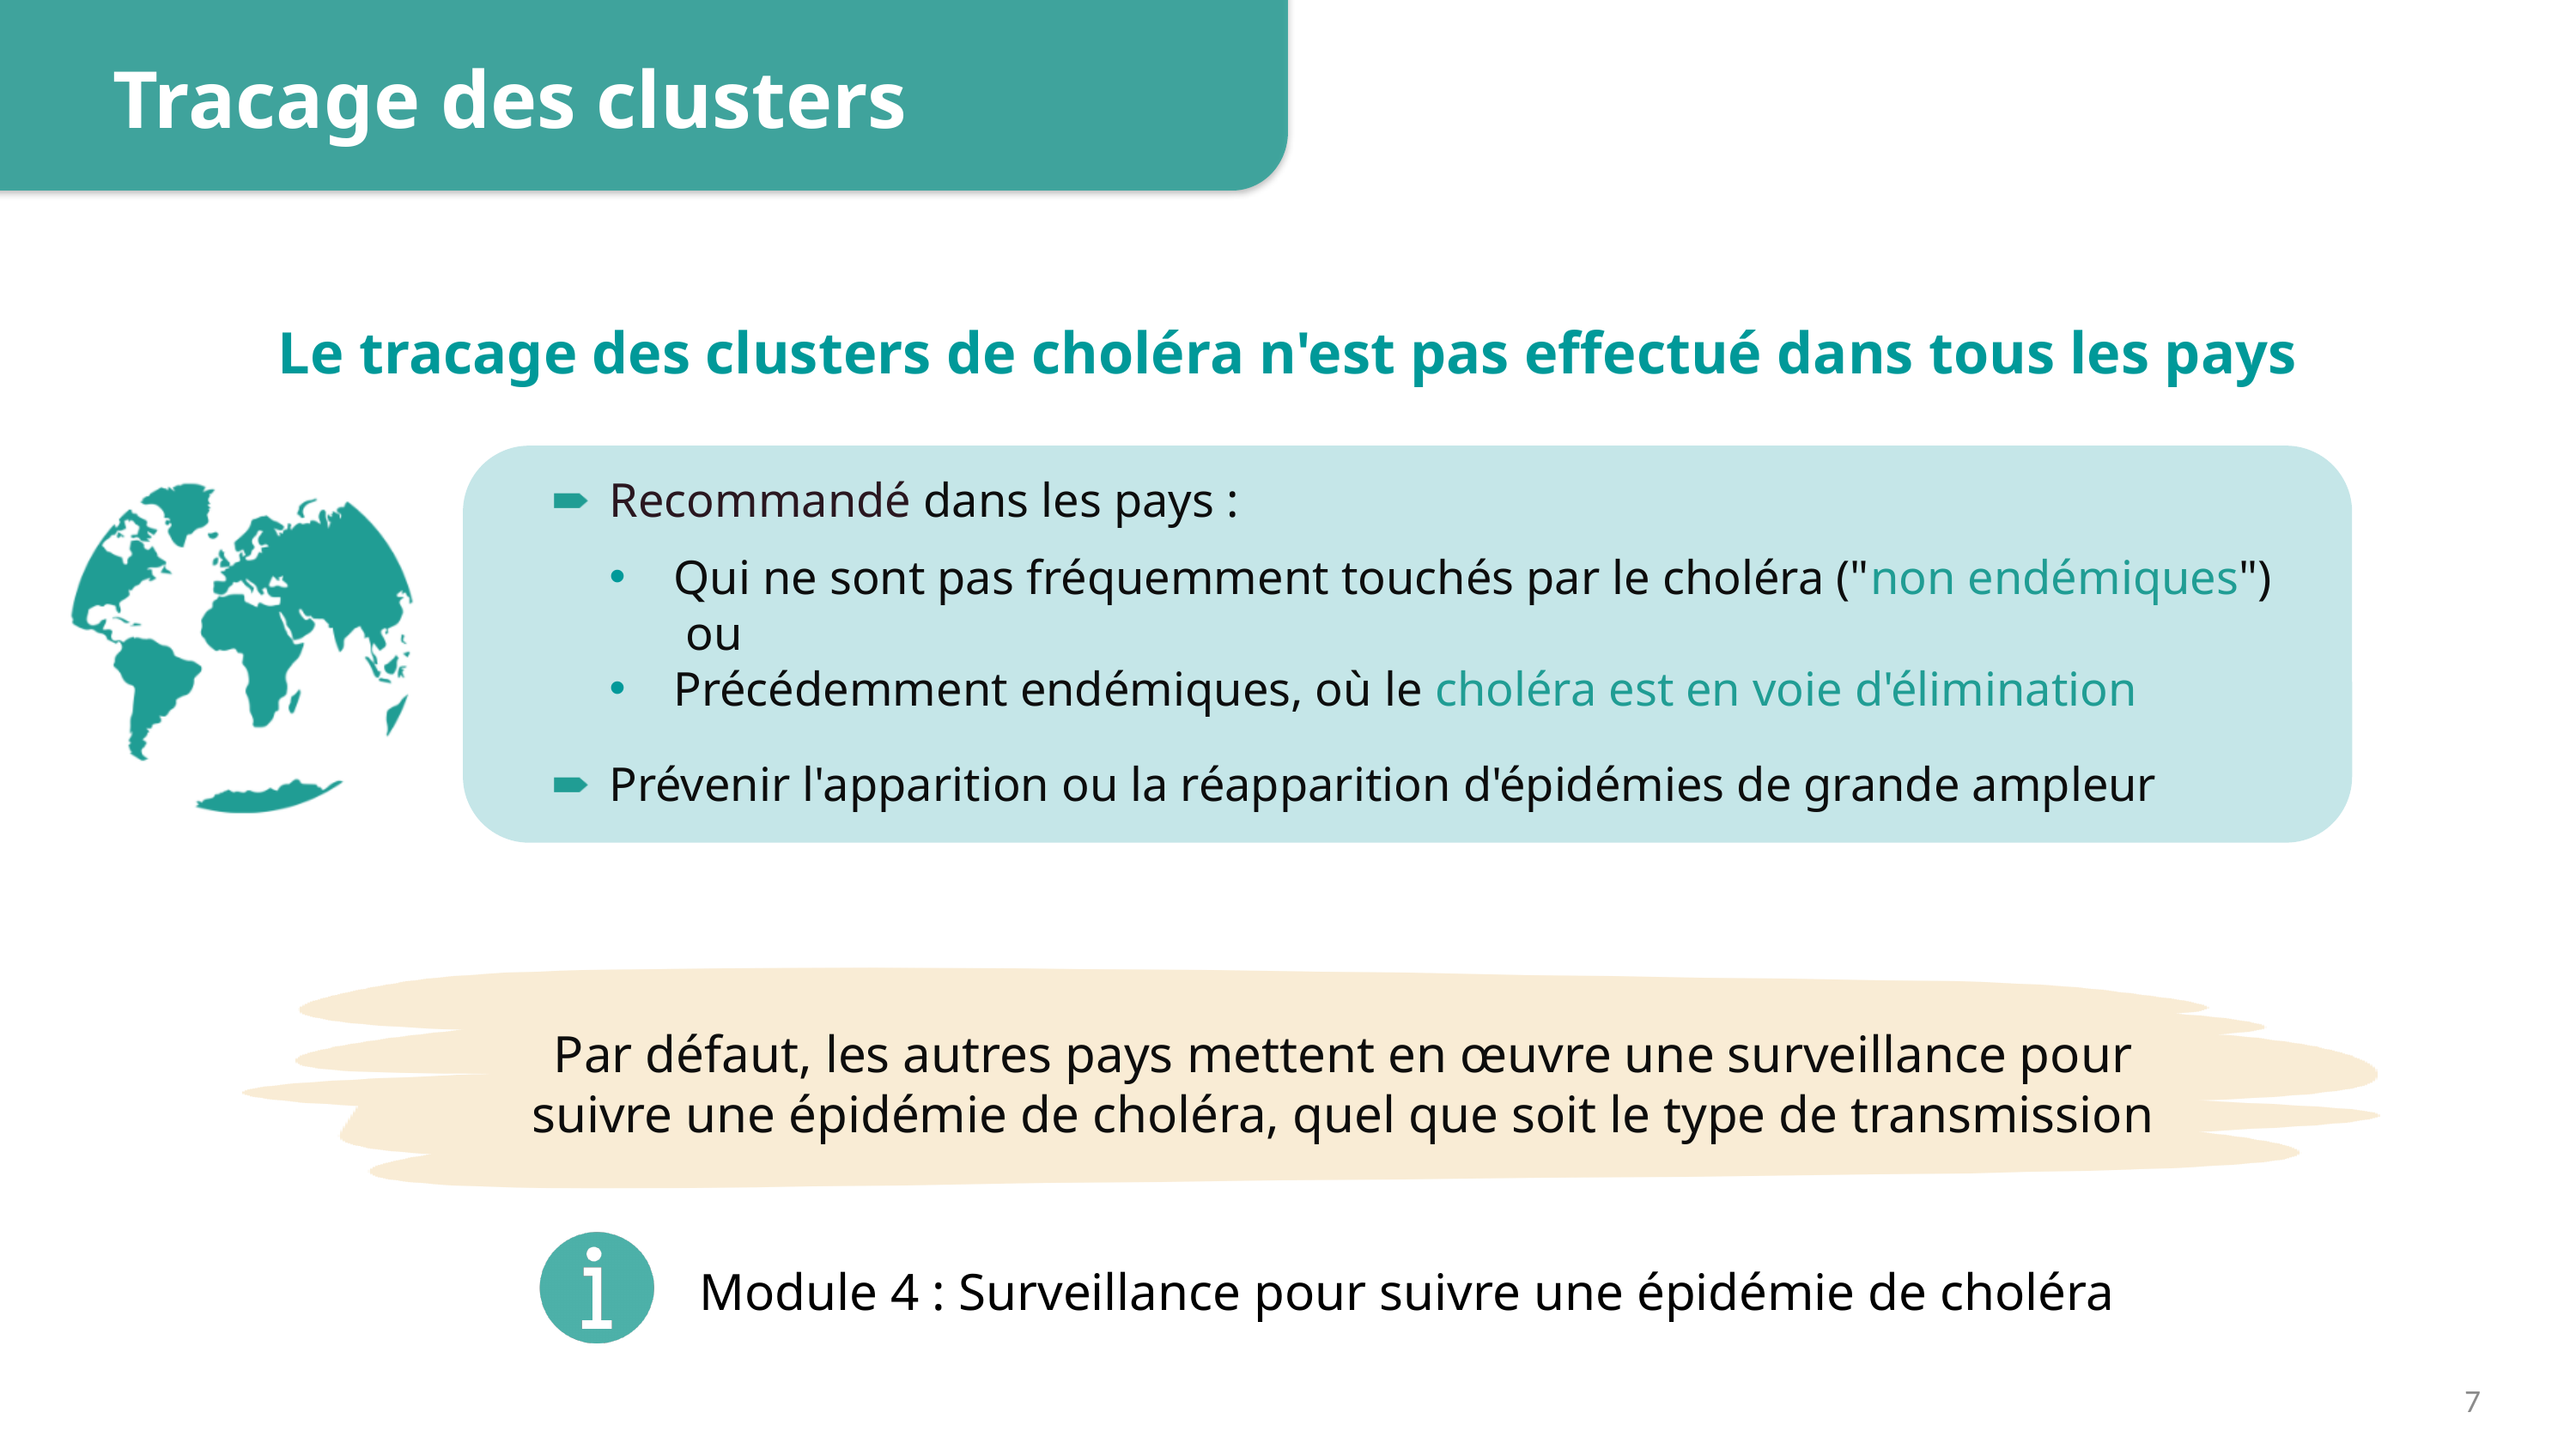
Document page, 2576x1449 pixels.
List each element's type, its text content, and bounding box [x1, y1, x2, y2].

text_box Le tracage des clusters de choléra n'est pas effectué dans tous les pays [0, 310, 2576, 392]
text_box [197, 955, 2421, 1194]
text_box [0, 0, 1288, 191]
text_box Tracage des clusters [112, 71, 1929, 144]
slide_number 7 [2193, 1373, 2494, 1426]
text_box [58, 445, 2494, 843]
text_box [422, 1217, 2391, 1358]
